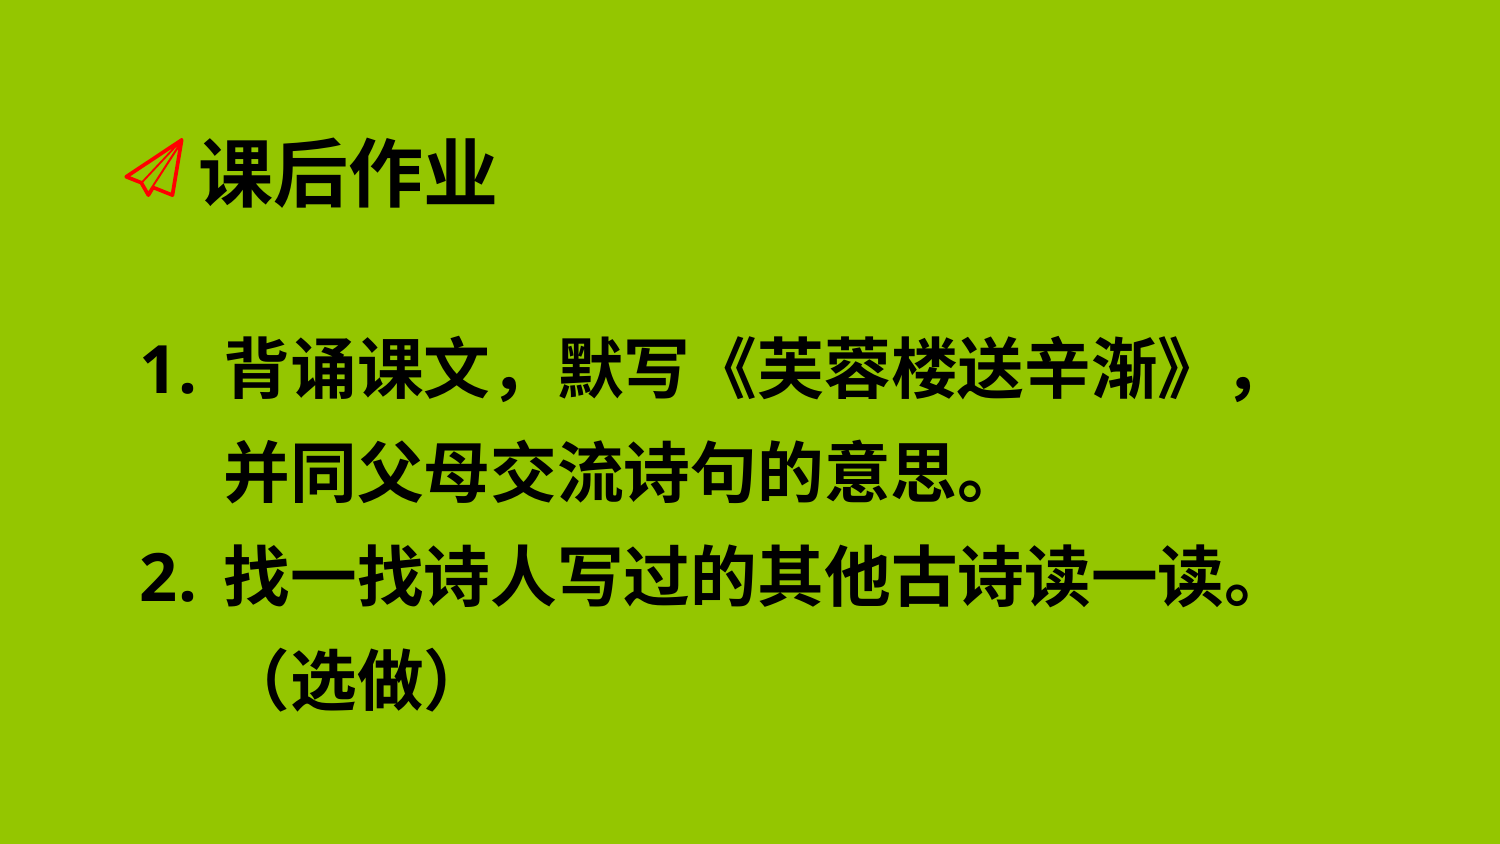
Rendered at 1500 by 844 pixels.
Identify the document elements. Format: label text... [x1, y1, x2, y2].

text_box 背诵课文，默写《芙蓉楼送辛渐》，并同父母交流诗句的意思。 找一找诗人写过的其他古诗读一读。（选做） [124, 295, 1327, 727]
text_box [124, 119, 546, 226]
